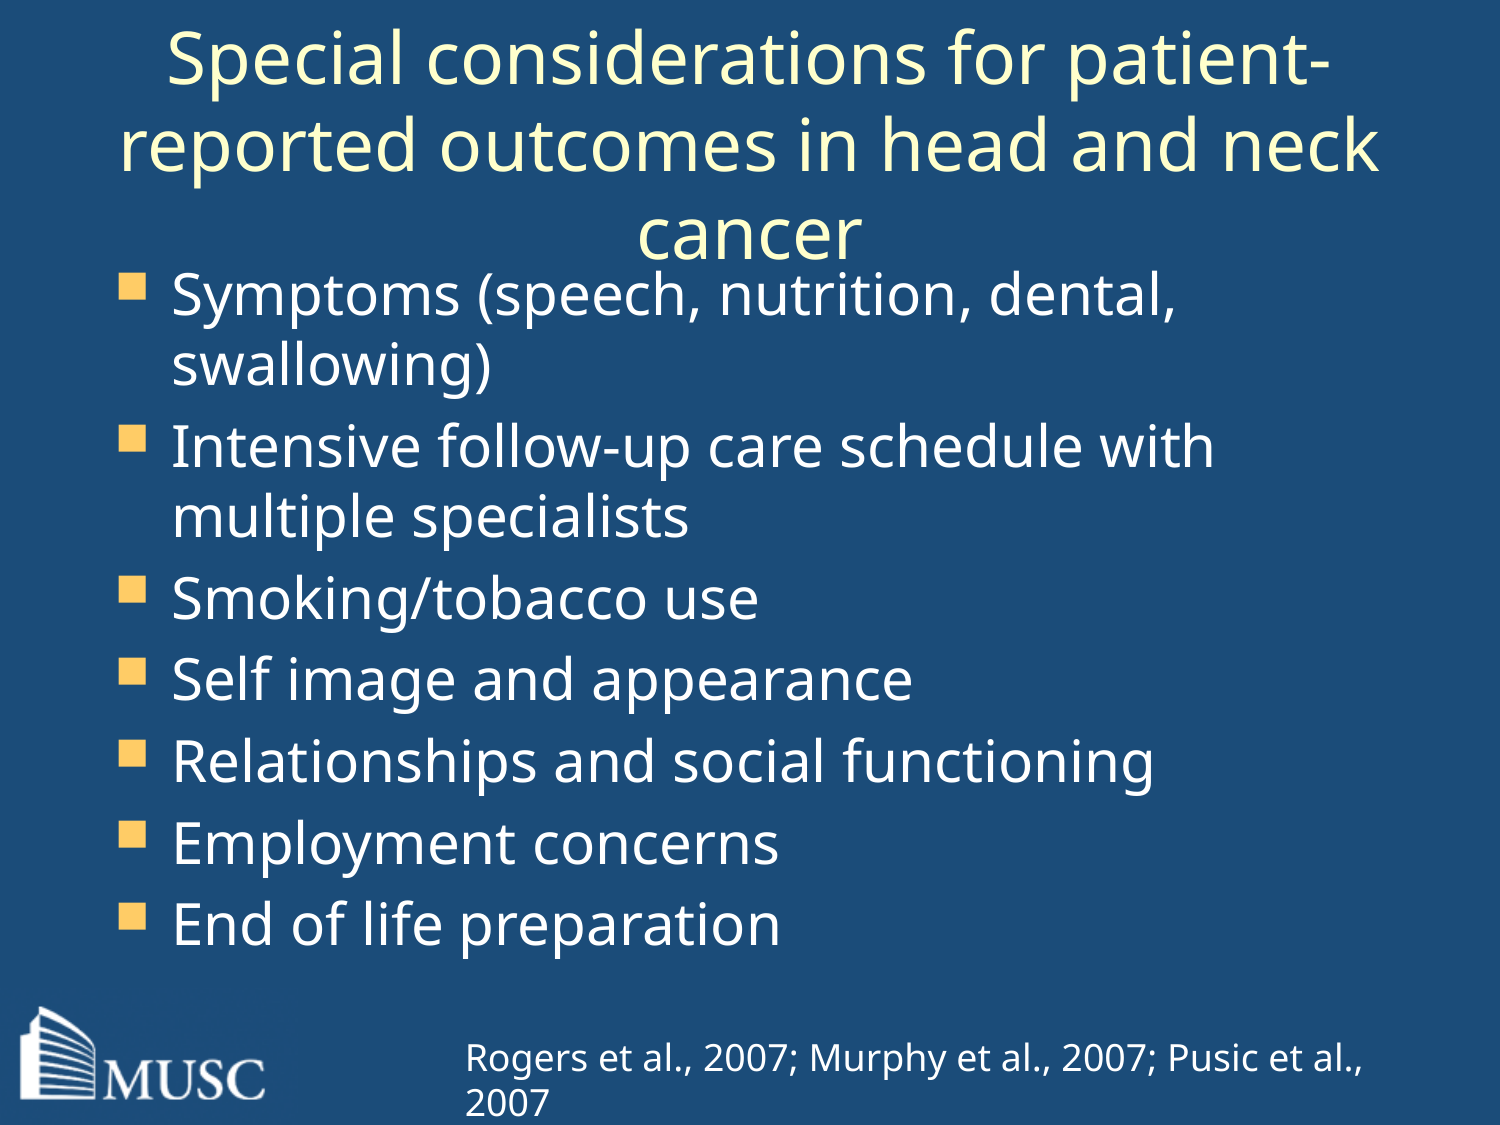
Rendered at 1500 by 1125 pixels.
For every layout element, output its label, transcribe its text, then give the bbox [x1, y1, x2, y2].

list Symptoms (speech, nutrition, dental, swallowing) Intensive follow-up care schedule with multiple specialists Smoking/tobacco use Self image and appearance Relationships and social functioning Employment concerns End of life preparation [99, 249, 1425, 1015]
title Special considerations for patient-reported outcomes in head and neck cancer [12, 24, 1488, 260]
text_box Rogers et al., 2007; Murphy et al., 2007; Pusic et al., 2007 [450, 1026, 1463, 1125]
picture [0, 988, 298, 1125]
